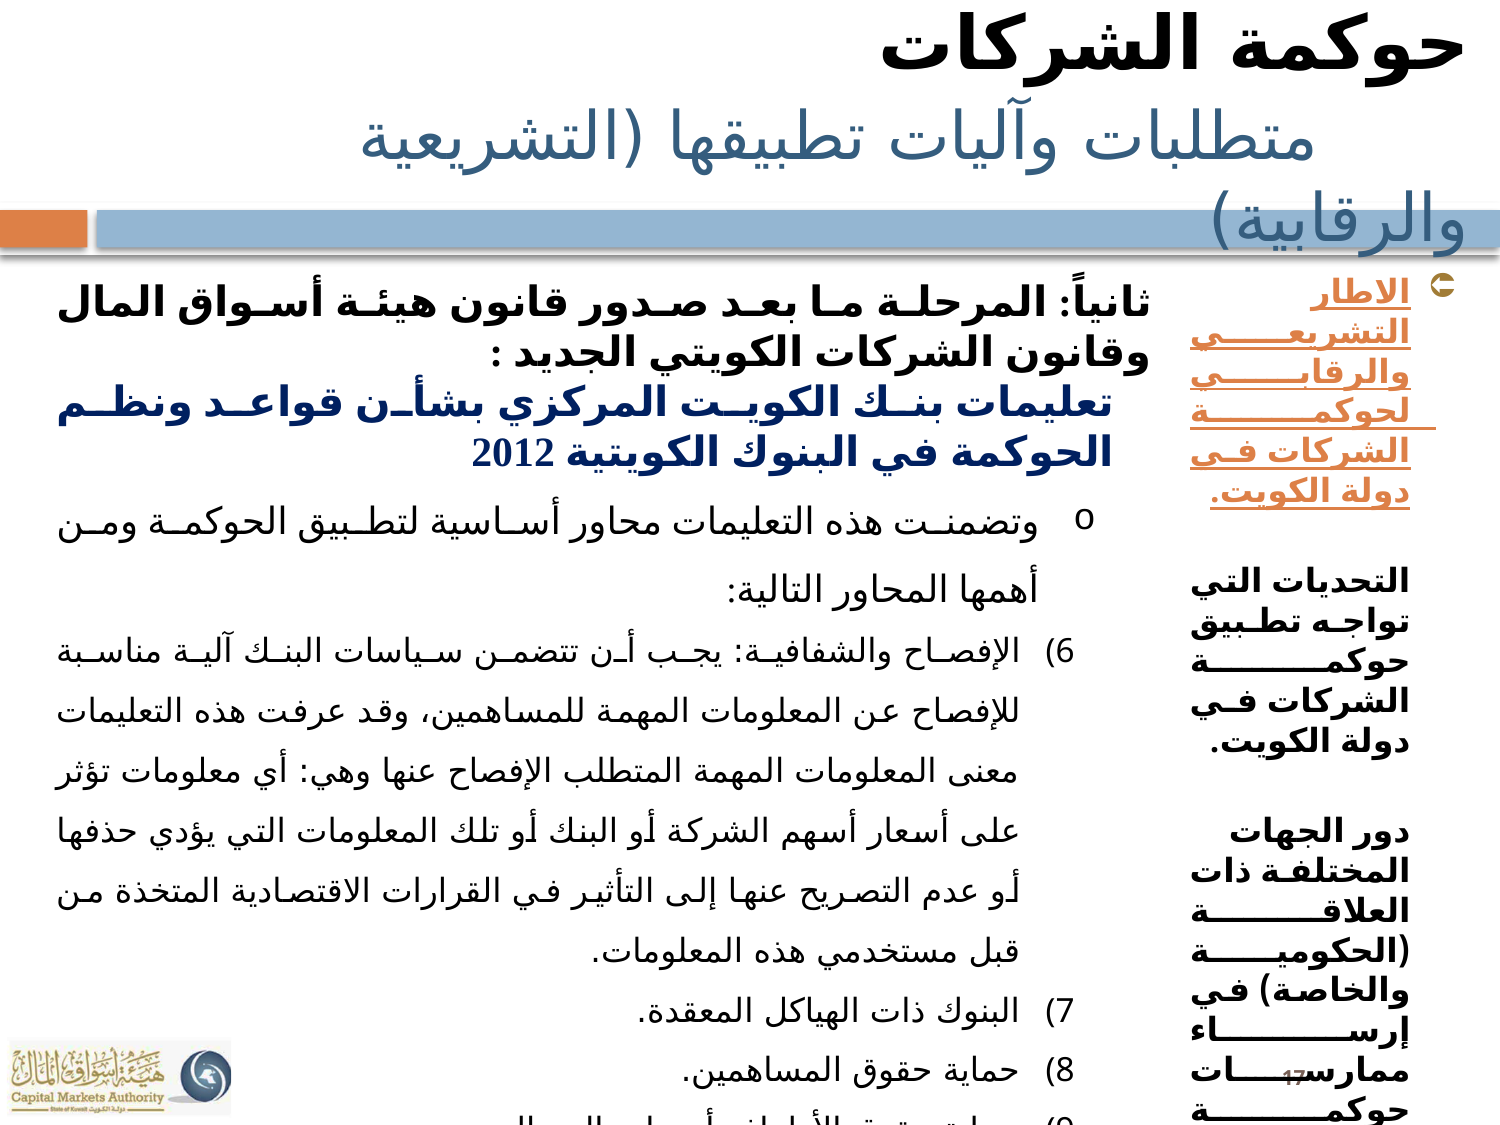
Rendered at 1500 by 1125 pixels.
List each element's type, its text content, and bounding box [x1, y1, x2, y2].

text_box ثانياً: المرحلة ما بعد صدور قانون هيئة أسواق المال وقانون الشركات الكويتي الجديد : تعليمات بنك الكويت المركزي بشأن قواعد ونظم الحوكمة في البنوك الكويتية 2012 وتضمنت هذه التعليمات محاور أساسية لتطبيق الحوكمة ومن أهمها المحاور التالية: الإفصاح والشفافية: يجب أن تتضمن سياسات البنك آلية مناسبة للإفصاح عن المعلومات المهمة للمساهمين، وقد عرفت هذه التعليمات معنى المعلومات المهمة المتطلب الإفصاح عنها وهي: أي معلومات تؤثر على أسعار أسهم الشركة أو البنك أو تلك المعلومات التي يؤدي حذفها أو عدم التصريح عنها إلى التأثير في القرارات الاقتصادية المتخذة من قبل مستخدمي هذه المعلومات. البنوك ذات الهياكل المعقدة. حماية حقوق المساهمين. حماية حقوق الأطراف أصحاب المصالح. [41, 267, 1167, 1125]
title حوكمة الشركات متطلبات وآليات تطبيقها (التشريعية والرقابية) [75, 62, 1485, 188]
picture [0, 1037, 41, 1118]
text_box الاطار التشريعي والرقابي لحوكمة الشركات في دولة الكويت. التحديات التي تواجه تطبيق حوكمة الشركات في دولة الكويت. دور الجهات المختلفة ذات العلاقة (الحكومية والخاصة) في إرساء ممارسات حوكمة الشركات في دولة الكويت. [1175, 262, 1473, 1063]
slide_number 17 [1167, 1055, 1469, 1103]
